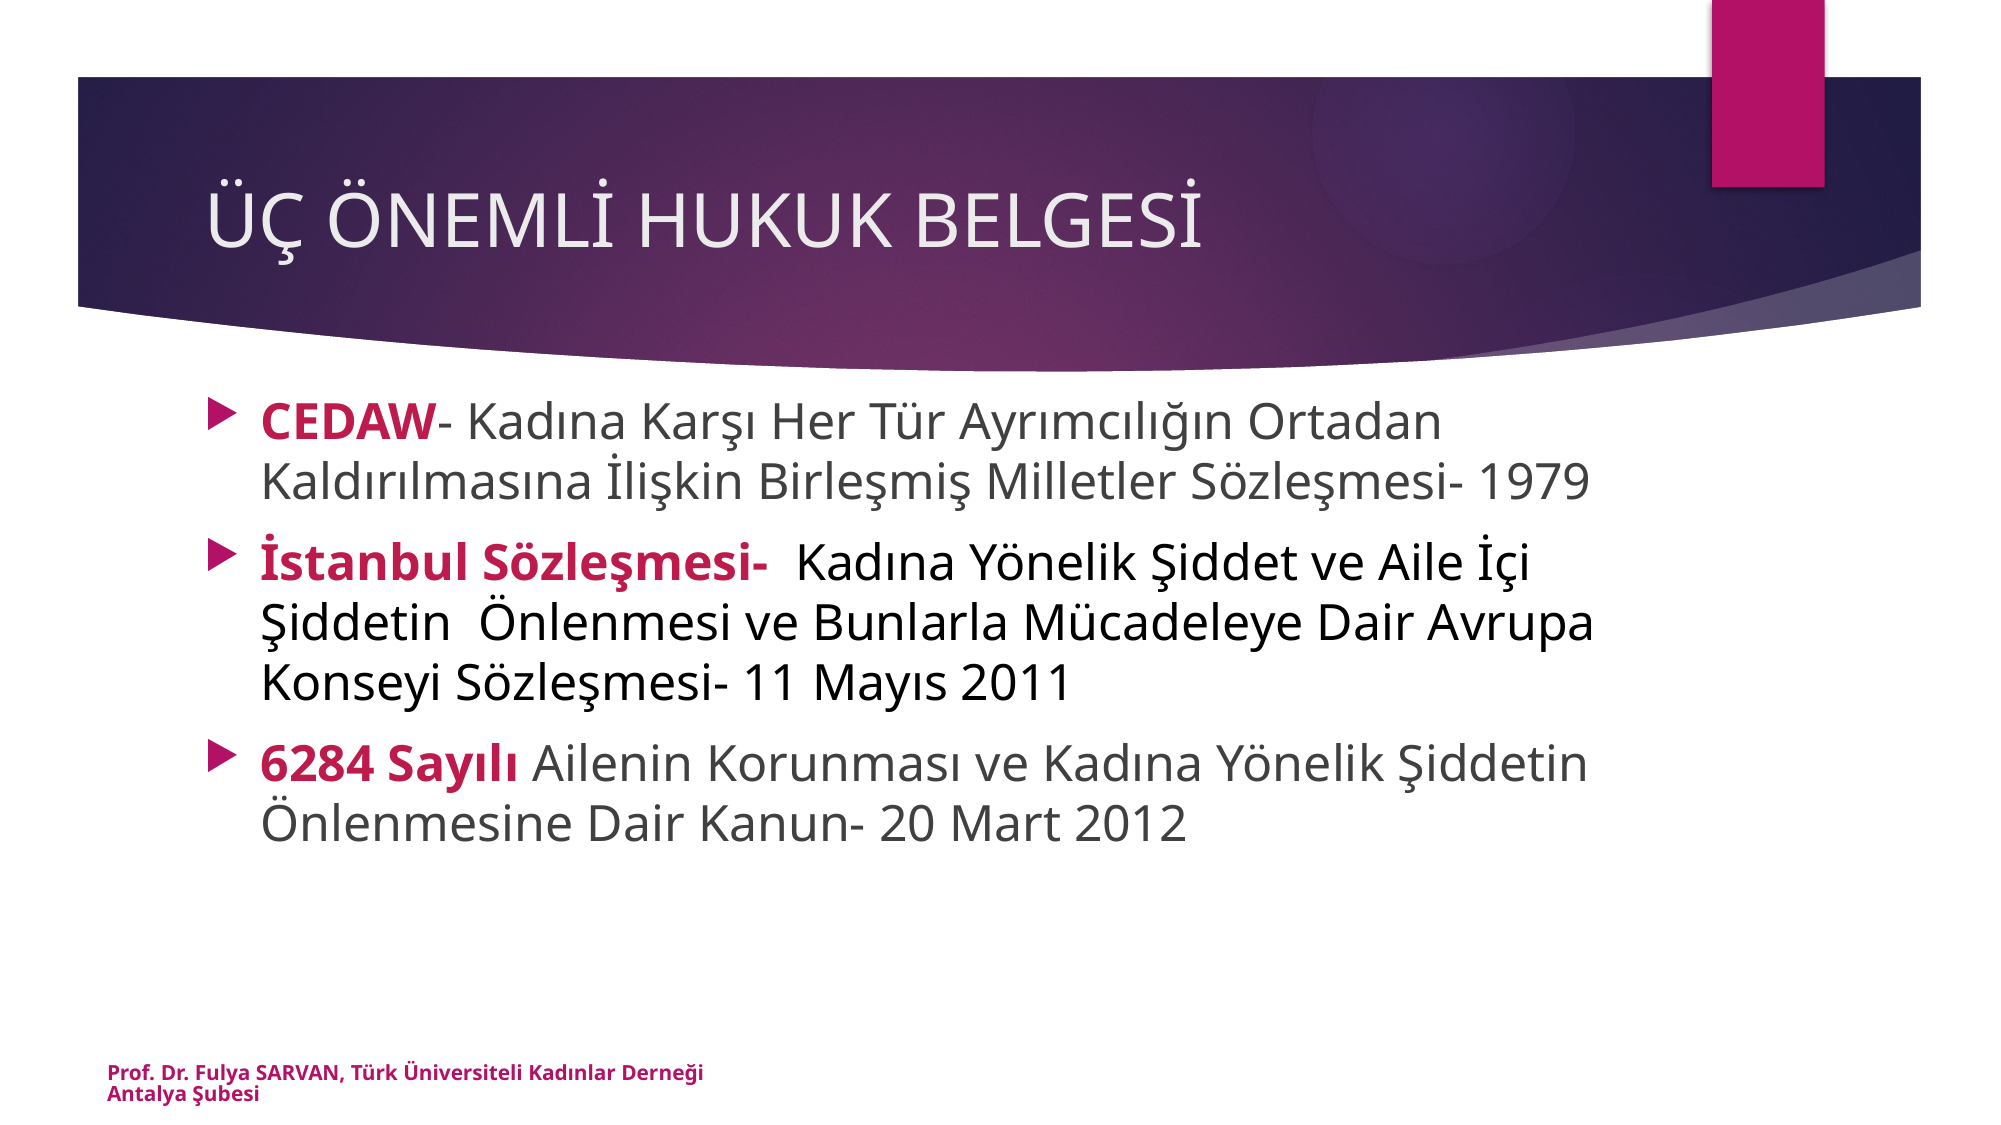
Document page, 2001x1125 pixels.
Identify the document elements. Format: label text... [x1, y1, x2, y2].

title ÜÇ ÖNEMLİ HUKUK BELGESİ [189, 159, 1627, 276]
footer Prof. Dr. Fulya SARVAN, Türk Üniversiteli Kadınlar Derneği Antalya Şubesi [92, 1048, 726, 1099]
list CEDAW- Kadına Karşı Her Tür Ayrımcılığın Ortadan Kaldırılmasına İlişkin Birleşmiş Milletler Sözleşmesi- 1979 İstanbul Sözleşmesi- Kadına Yönelik Şiddet ve Aile İçi Şiddetin Önlenmesi ve Bunlarla Mücadeleye Dair Avrupa Konseyi Sözleşmesi- 11 Mayıs 2011 6284 Sayılı Ailenin Korunması ve Kadına Yönelik Şiddetin Önlenmesine Dair Kanun- 20 Mart 2012 [189, 381, 1638, 1057]
